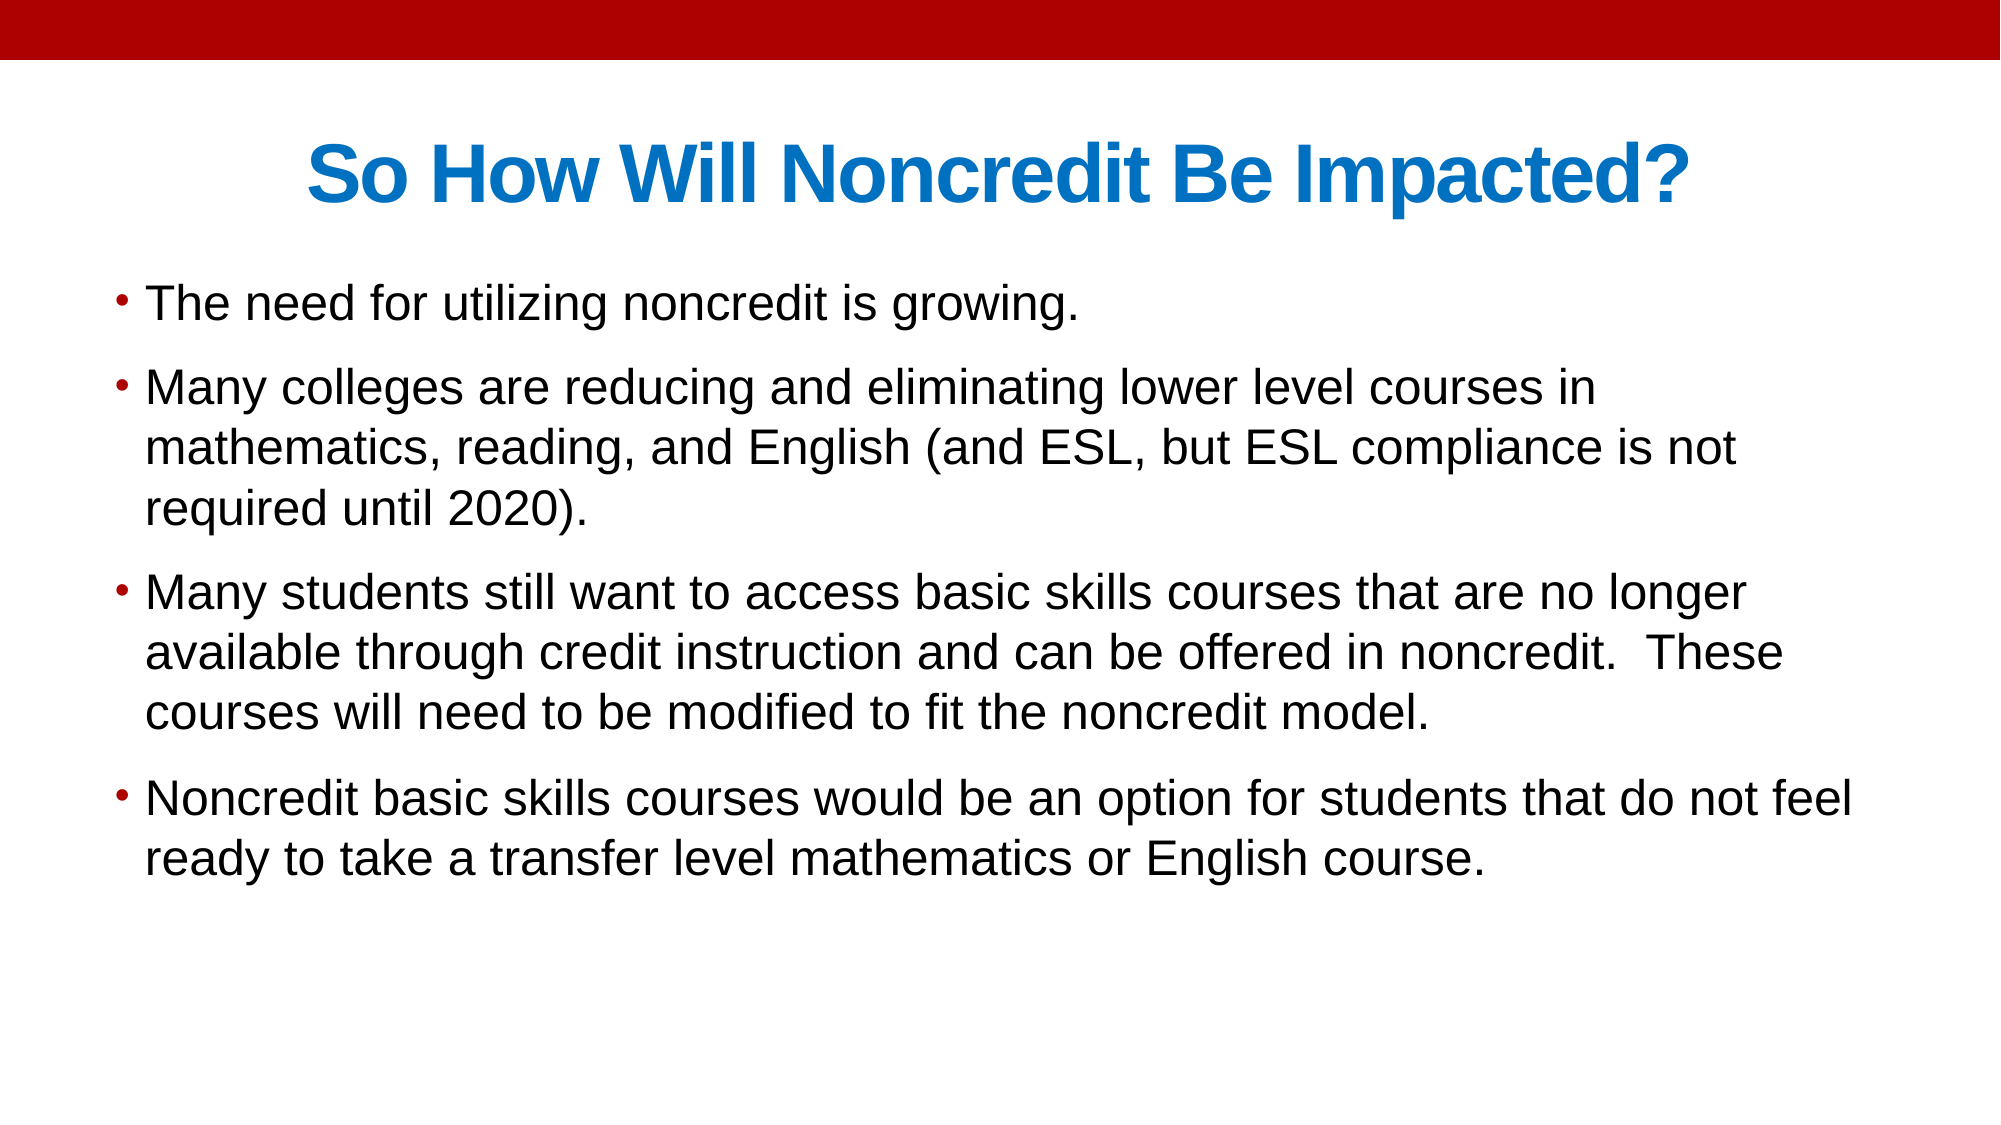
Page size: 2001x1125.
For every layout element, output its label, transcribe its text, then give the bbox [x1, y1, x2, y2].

list The need for utilizing noncredit is growing. Many colleges are reducing and eliminating lower level courses in mathematics, reading, and English (and ESL, but ESL compliance is not required until 2020). Many students still want to access basic skills courses that are no longer available through credit instruction and can be offered in noncredit. These courses will need to be modified to fit the noncredit model. Noncredit basic skills courses would be an option for students that do not feel ready to take a transfer level mathematics or English course. [99, 262, 1900, 1063]
title So How Will Noncredit Be Impacted? [99, 87, 1900, 250]
